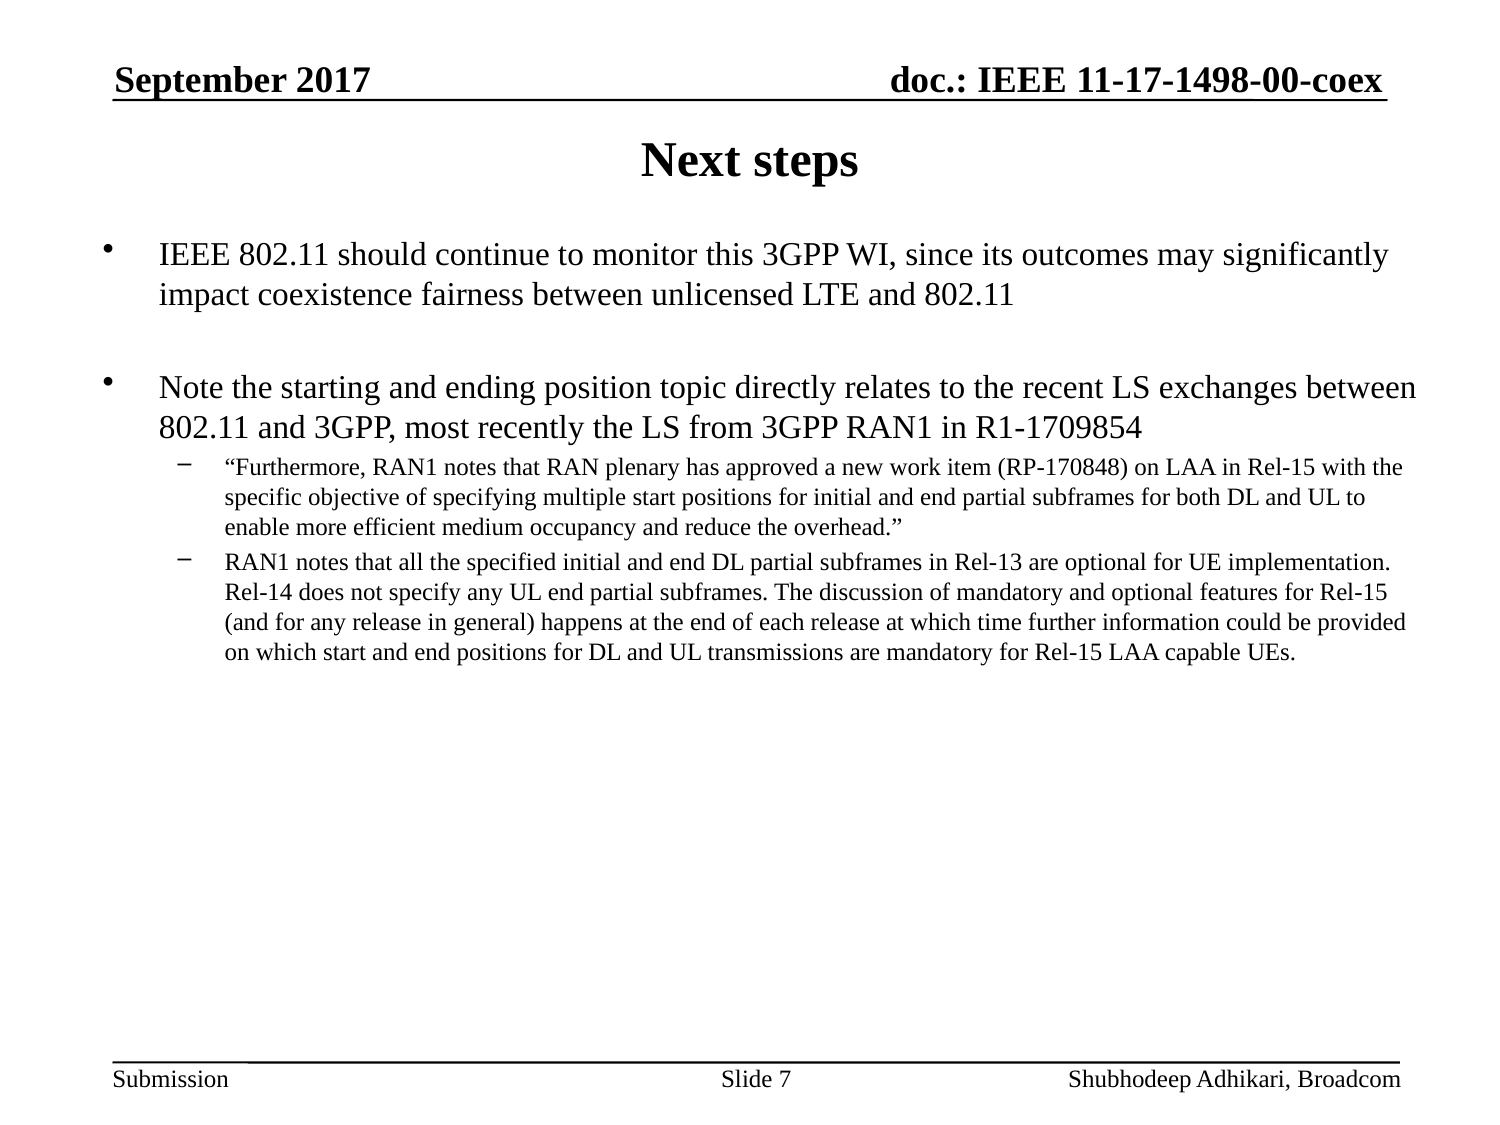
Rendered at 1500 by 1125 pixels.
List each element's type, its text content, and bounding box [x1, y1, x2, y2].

slide_number Slide 7 [712, 1061, 800, 1093]
title Next steps [74, 112, 1426, 201]
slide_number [114, 54, 374, 101]
footer Shubhodeep Adhikari, Broadcom [1063, 1061, 1402, 1093]
list IEEE 802.11 should continue to monitor this 3GPP WI, since its outcomes may significantly impact coexistence fairness between unlicensed LTE and 802.11 Note the starting and ending position topic directly relates to the recent LS exchanges between 802.11 and 3GPP, most recently the LS from 3GPP RAN1 in R1-1709854 “Furthermore, RAN1 notes that RAN plenary has approved a new work item (RP-170848) on LAA in Rel-15 with the specific objective of specifying multiple start positions for initial and end partial subframes for both DL and UL to enable more efficient medium occupancy and reduce the overhead.” RAN1 notes that all the specified initial and end DL partial subframes in Rel-13 are optional for UE implementation. Rel-14 does not specify any UL end partial subframes. The discussion of mandatory and optional features for Rel-15 (and for any release in general) happens at the end of each release at which time further information could be provided on which start and end positions for DL and UL transmissions are mandatory for Rel-15 LAA capable UEs. [87, 224, 1438, 788]
